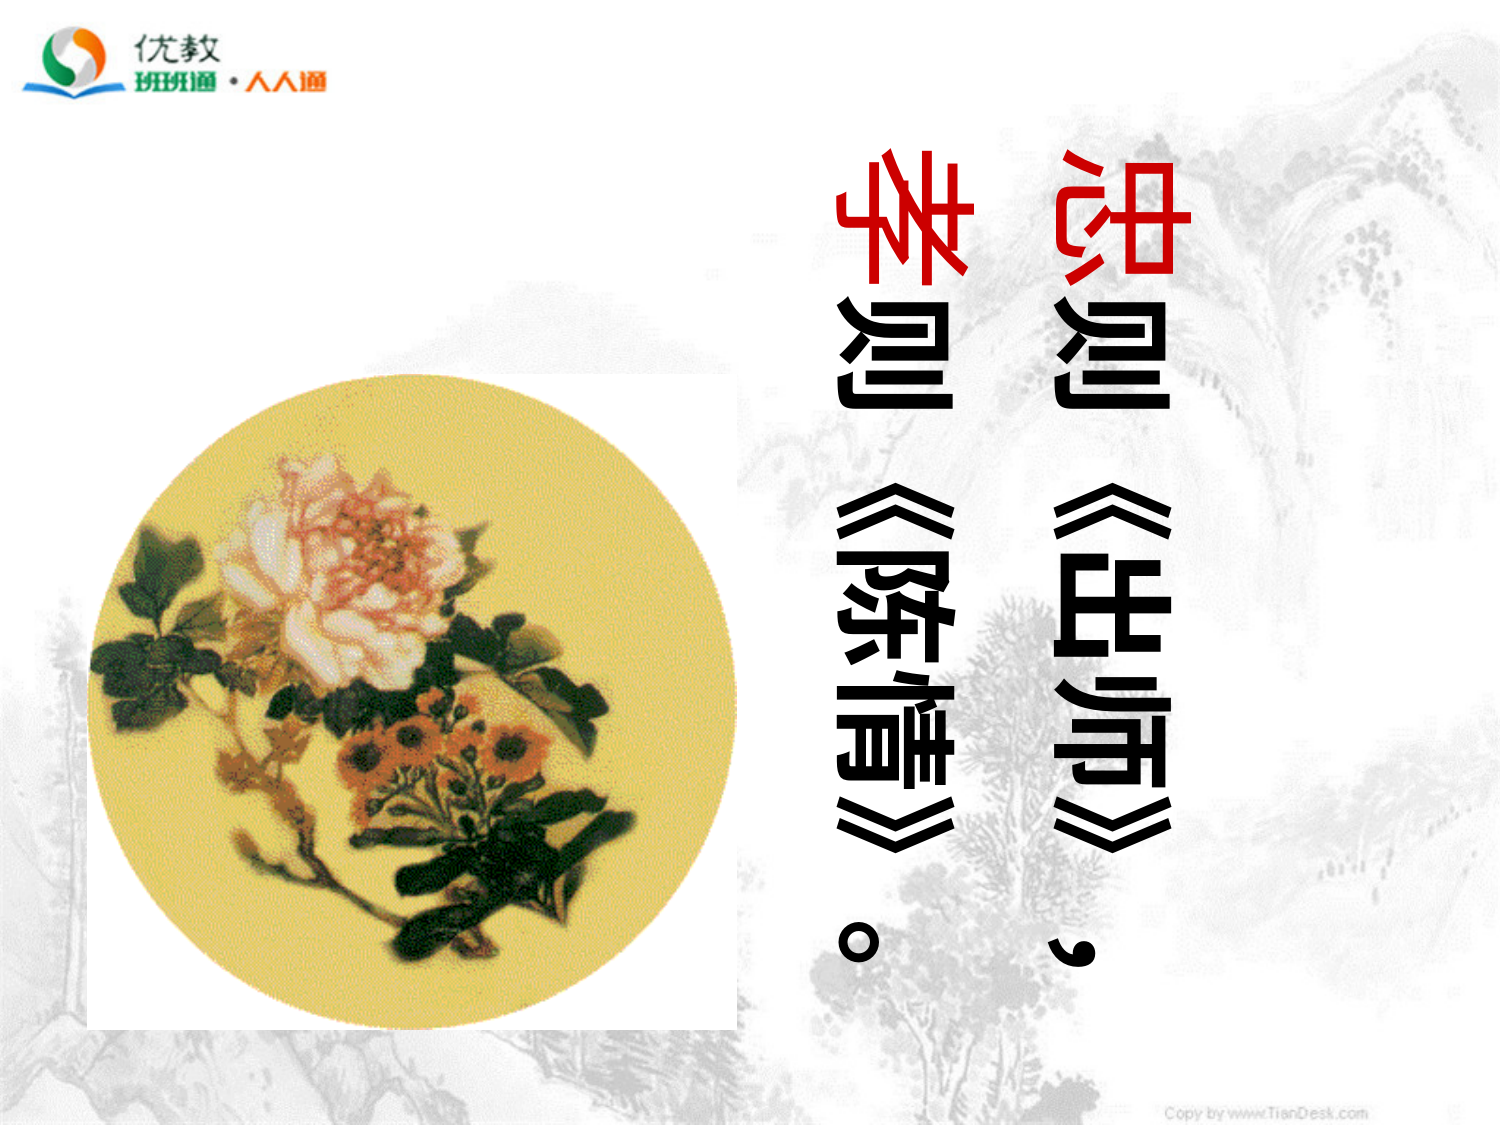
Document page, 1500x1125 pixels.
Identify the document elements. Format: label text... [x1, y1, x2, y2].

text_box 忠则《出师》， 孝则《陈情》。 [796, 128, 1259, 1125]
picture [0, 0, 1500, 1125]
